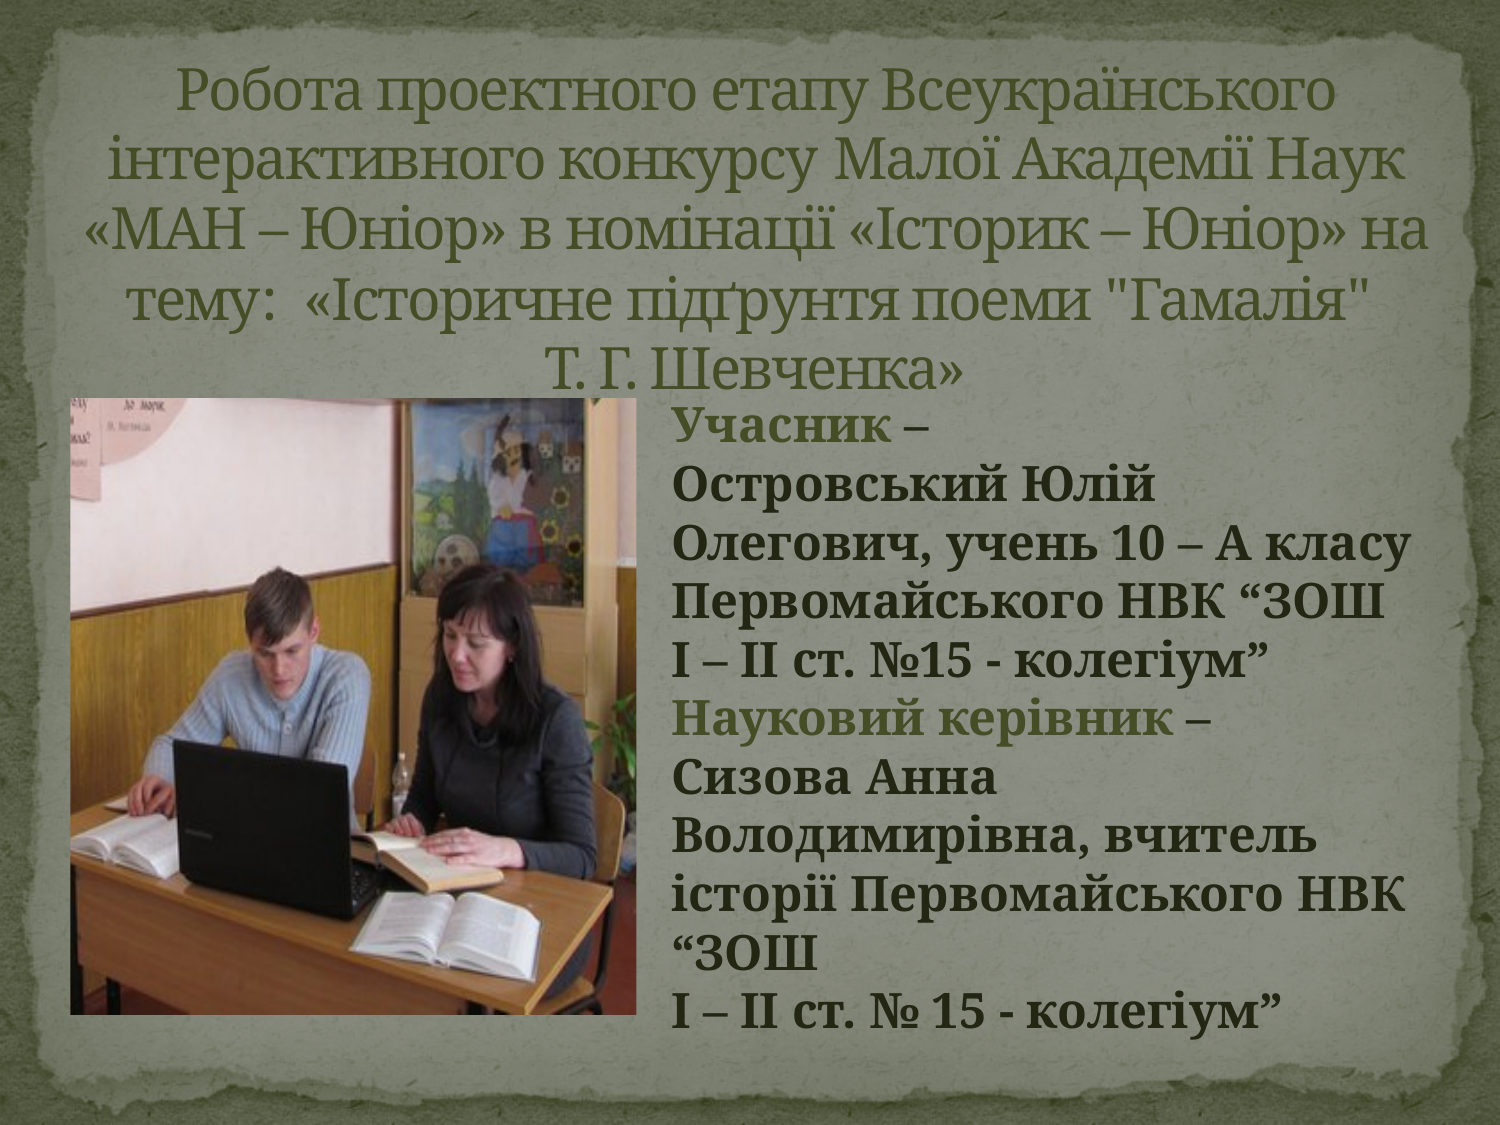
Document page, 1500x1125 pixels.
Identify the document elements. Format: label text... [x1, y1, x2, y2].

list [73, 401, 636, 1018]
list Учасник – Островський Юлій Олегович, учень 10 – А класу Первомайського НВК “ЗОШ І – ІІ ст. №15 - колегіум” Науковий керівник – Сизова Анна Володимирівна, вчитель історії Первомайського НВК “ЗОШ І – ІІ ст. № 15 - колегіум” [656, 386, 1428, 1059]
title Робота проектного етапу Всеукраїнського інтерактивного конкурсу Малої Академії Наук «МАН – Юніор» в номінації «Історик – Юніор» на тему: «Історичне підґрунтя поеми "Гамалія" Т. Г. Шевченка» [35, 101, 1477, 409]
